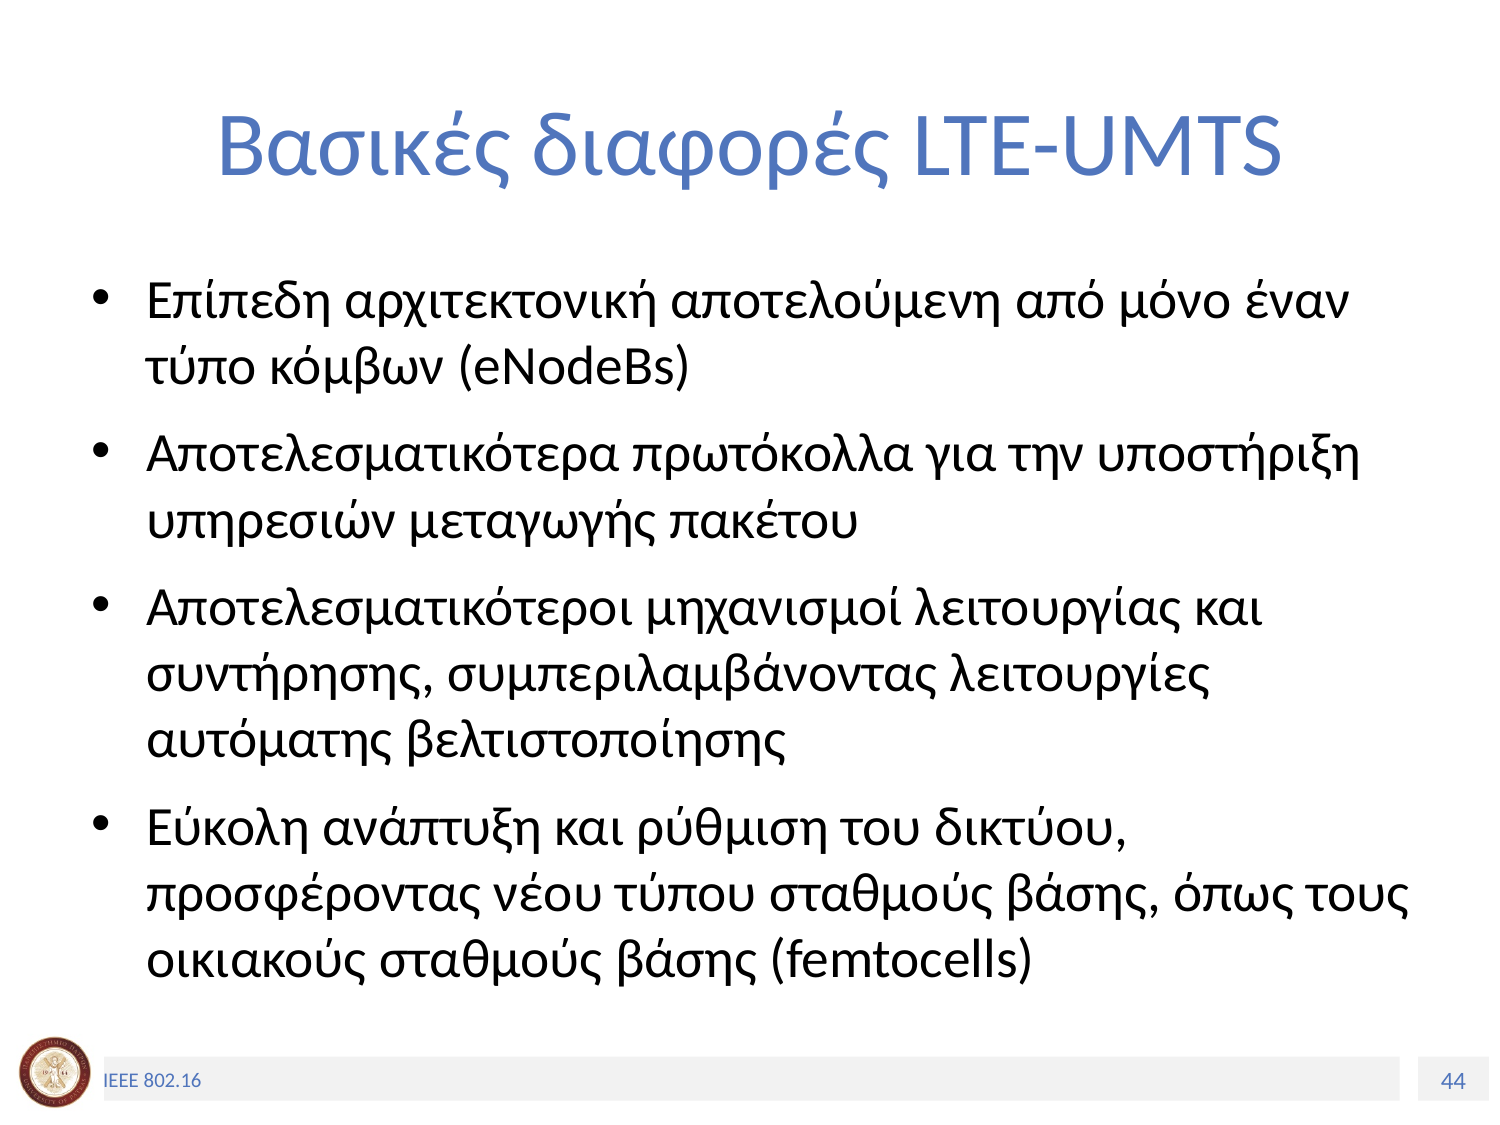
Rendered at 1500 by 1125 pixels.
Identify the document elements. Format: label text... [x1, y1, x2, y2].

list Επίπεδη αρχιτεκτονική αποτελούμενη από μόνο έναν τύπο κόμβων (eNodeBs) Αποτελεσματικότερα πρωτόκολλα για την υποστήριξη υπηρεσιών μεταγωγής πακέτου Αποτελεσματικότεροι μηχανισμοί λειτουργίας και συντήρησης, συμπεριλαμβάνοντας λειτουργίες αυτόματης βελτιστοποίησης Εύκολη ανάπτυξη και ρύθμιση του δικτύου, προσφέροντας νέου τύπου σταθμούς βάσης, όπως τους οικιακούς σταθμούς βάσης (femtocells) [76, 255, 1427, 998]
title Βασικές διαφορές LTE-UMTS [75, 45, 1425, 233]
picture [5, 1023, 104, 1121]
